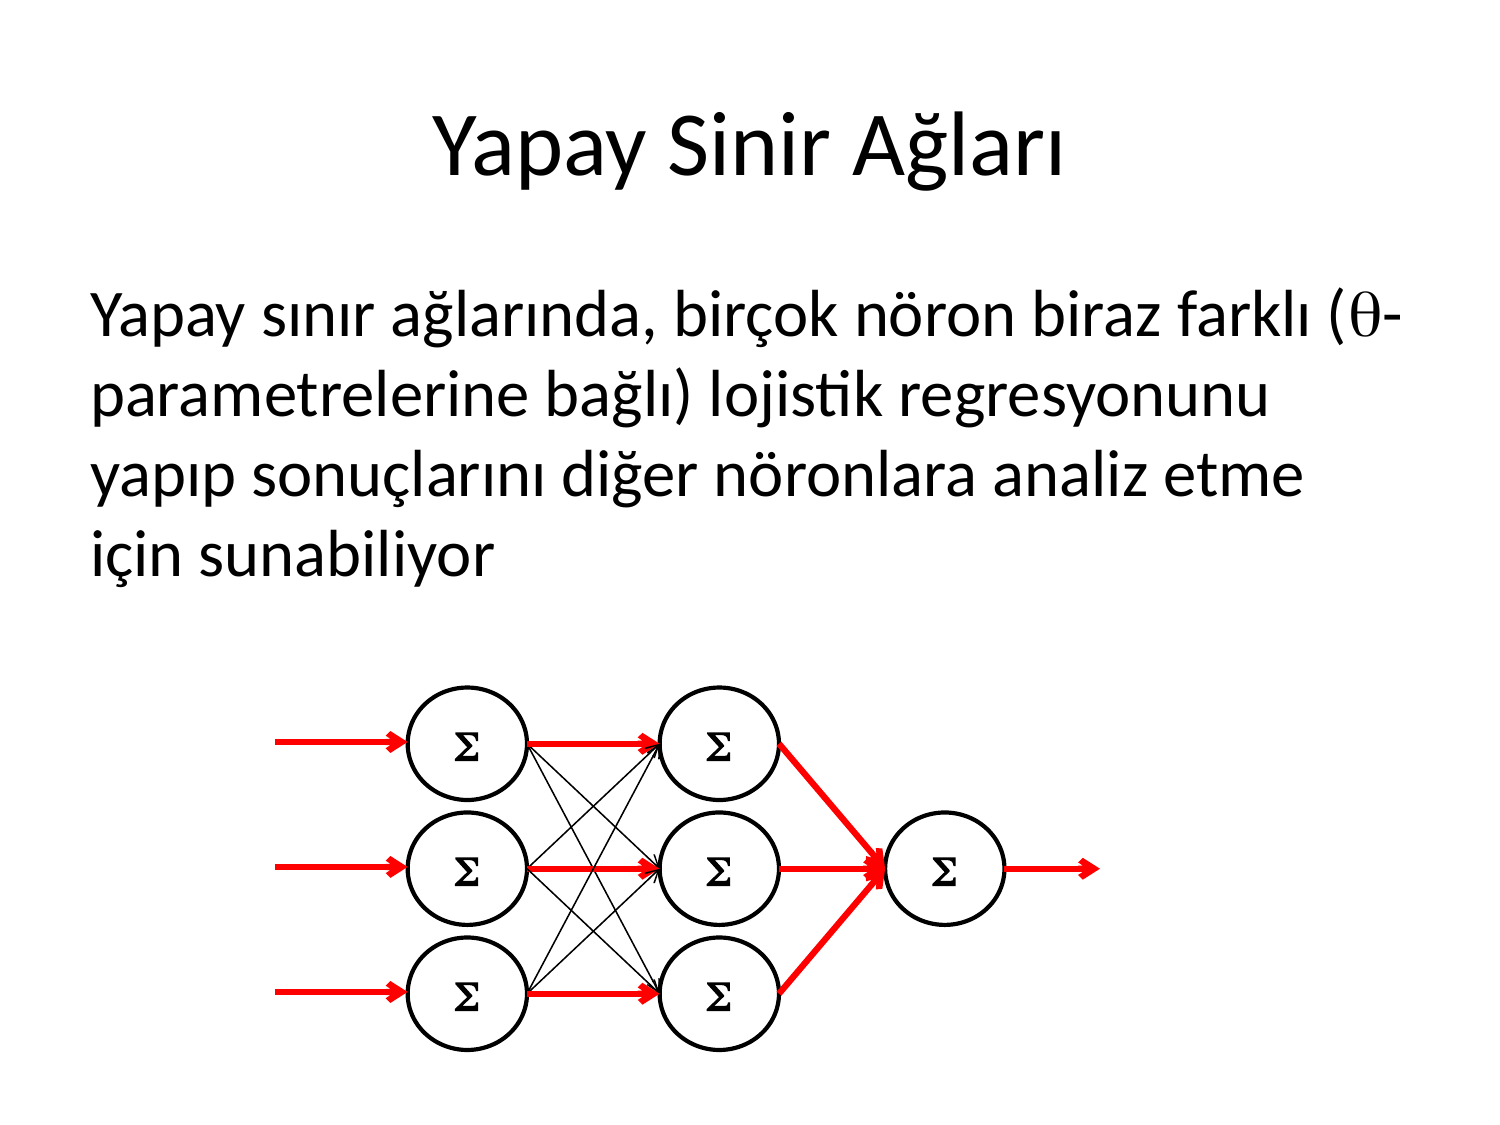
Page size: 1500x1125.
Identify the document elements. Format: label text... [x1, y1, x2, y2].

list Yapay sınır ağlarında, birçok nöron biraz farklı (-parametrelerine bağlı) lojistik regresyonunu yapıp sonuçlarını diğer nöronlara analiz etme için sunabiliyor [75, 262, 1425, 650]
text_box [274, 687, 1101, 1051]
title Yapay Sinir Ağları [75, 45, 1425, 233]
